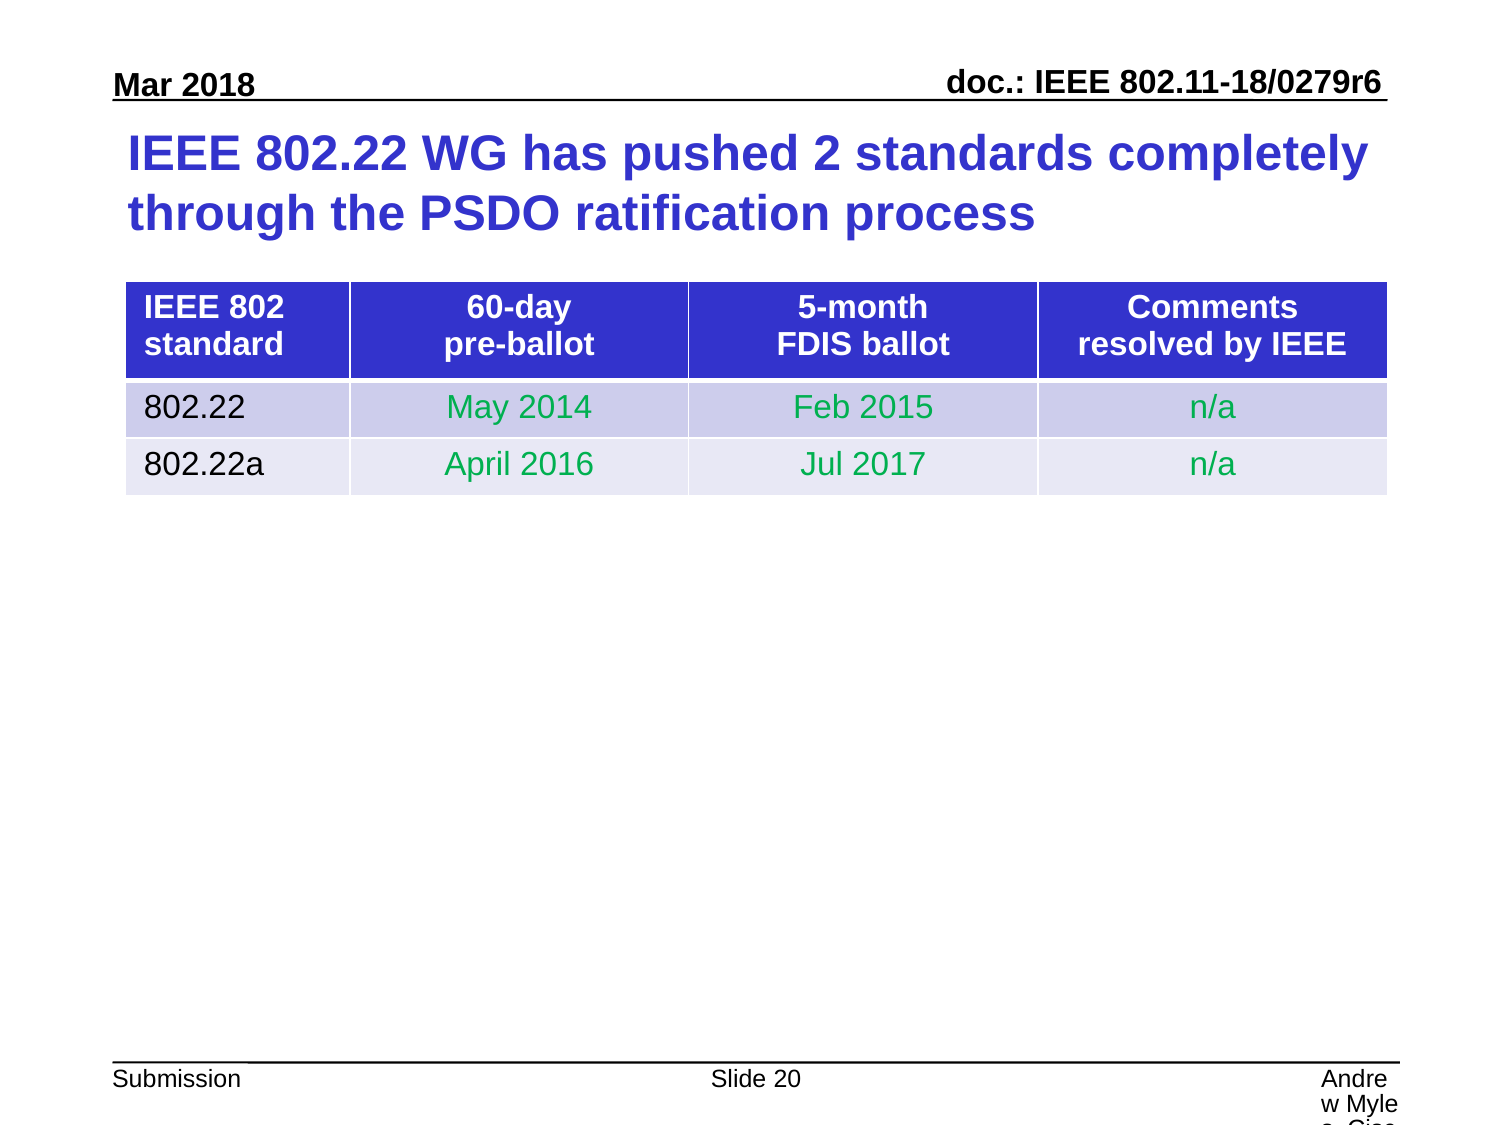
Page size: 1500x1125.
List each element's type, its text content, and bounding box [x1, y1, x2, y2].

footer Andrew Myles, Cisco [1320, 1061, 1402, 1093]
table_cell May 2014 [351, 383, 688, 437]
table_cell April 2016 [351, 439, 688, 495]
table_cell Jul 2017 [689, 439, 1037, 495]
table_cell Feb 2015 [689, 383, 1037, 437]
table_cell 802.22a [126, 439, 349, 495]
slide_number Slide 20 [709, 1061, 803, 1093]
table_header 5-month FDIS ballot [689, 282, 1037, 378]
table_header IEEE 802 standard [126, 282, 349, 378]
table_header Comments resolved by IEEE [1039, 282, 1387, 378]
table_cell n/a [1039, 439, 1387, 495]
title IEEE 802.22 WG has pushed 2 standards completely through the PSDO ratification process [112, 112, 1388, 288]
table_cell 802.22 [126, 383, 349, 437]
table_header 60-day pre-ballot [351, 282, 688, 378]
table_cell n/a [1039, 383, 1387, 437]
